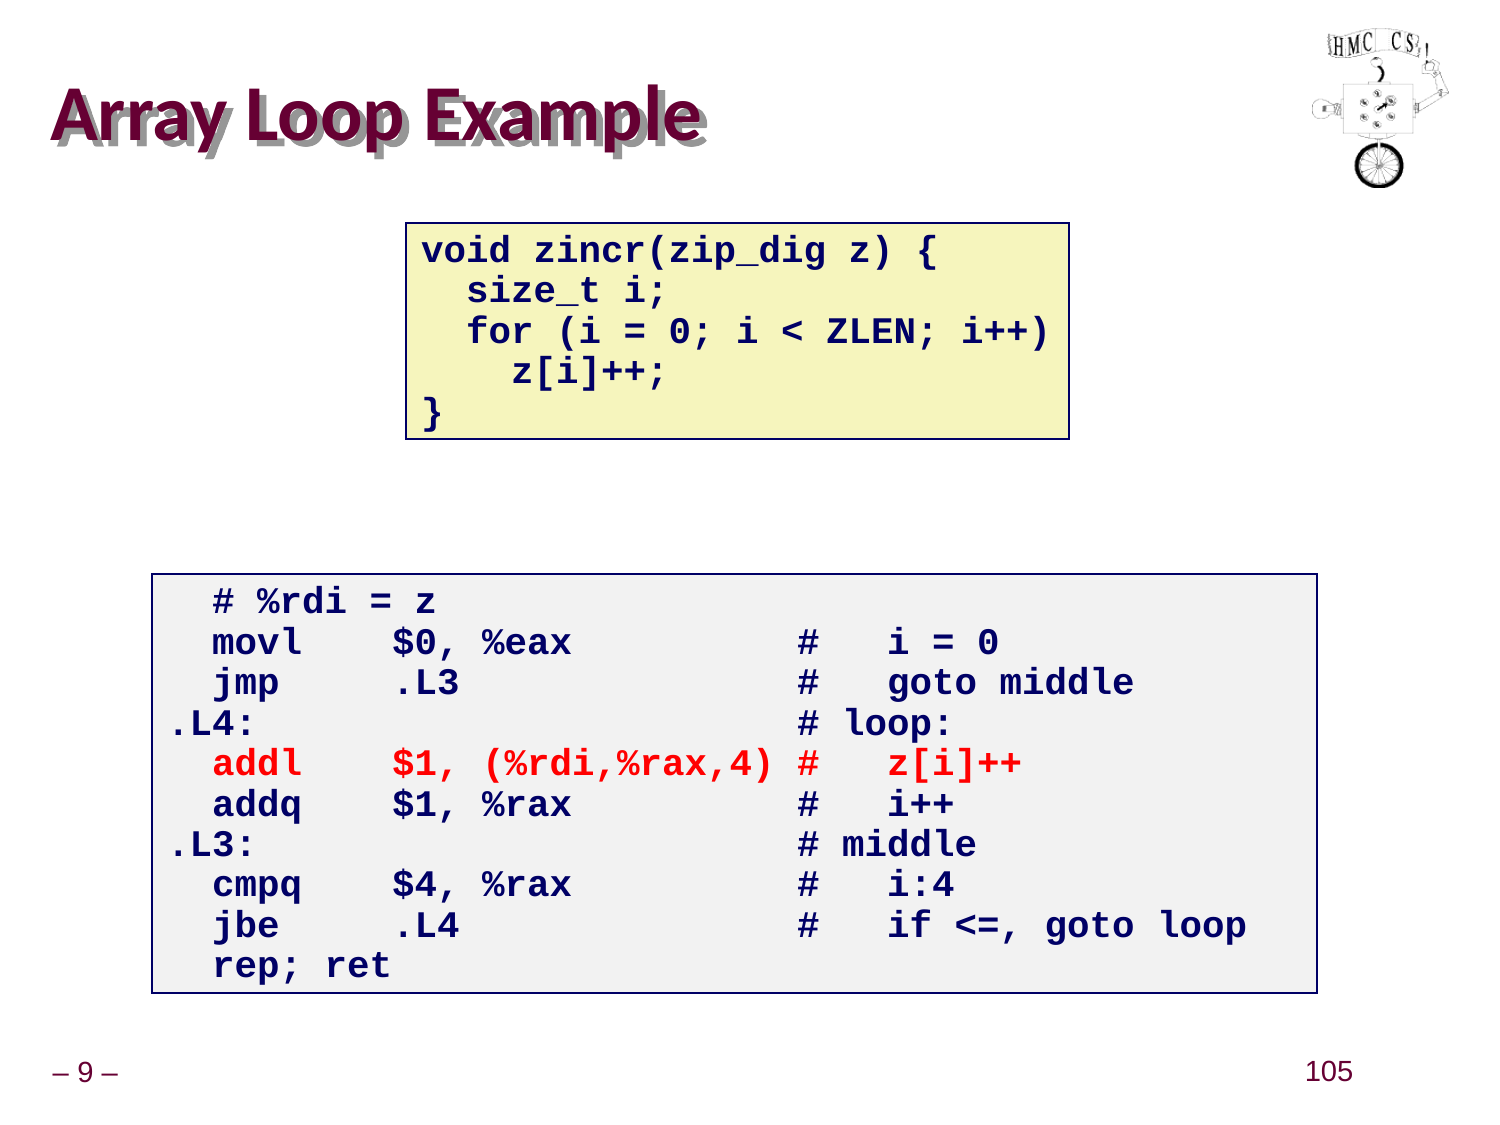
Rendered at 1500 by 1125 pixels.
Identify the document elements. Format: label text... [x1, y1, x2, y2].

text_box void zincr(zip_dig z) { size_t i; for (i = 0; i < ZLEN; i++) z[i]++; } [406, 222, 1069, 440]
text_box # %rdi = z movl $0, %eax # i = 0 jmp .L3 # goto middle .L4: # loop: addl $1, (%rdi,%rax,4) # z[i]++ addq $1, %rax # i++ .L3: # middle cmpq $4, %rax # i:4 jbe .L4 # if <=, goto loop rep; ret [152, 574, 1317, 994]
title Array Loop Example [50, 68, 1425, 163]
picture [1312, 24, 1449, 188]
